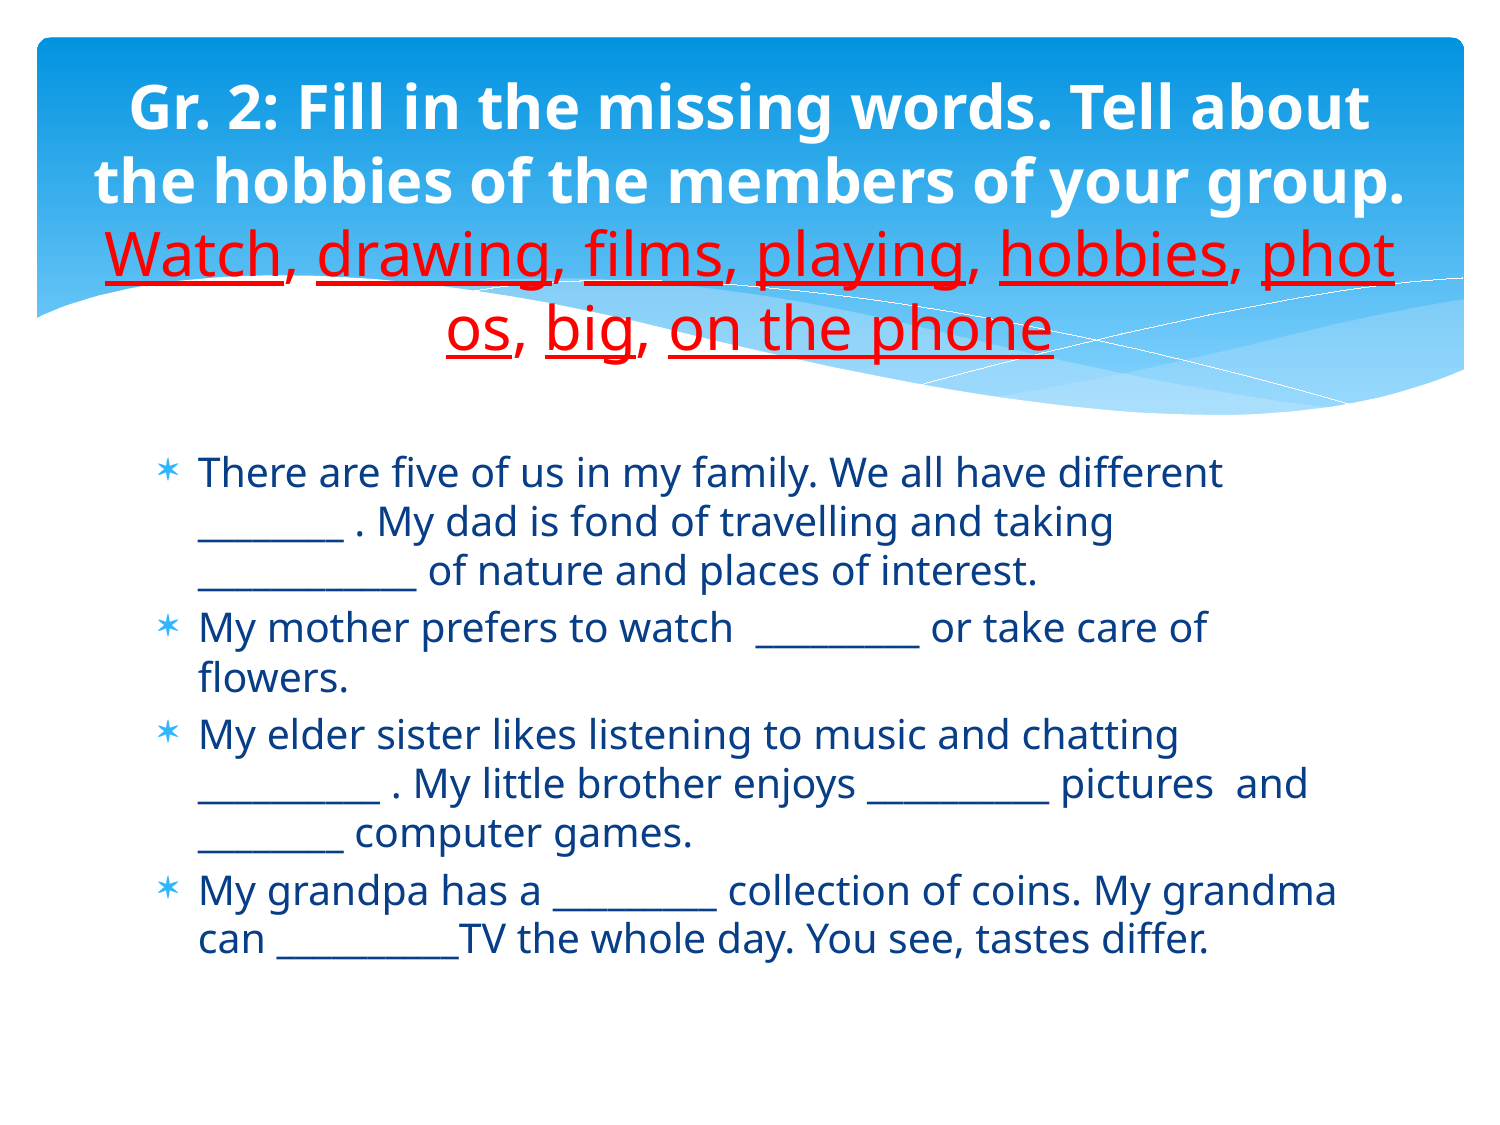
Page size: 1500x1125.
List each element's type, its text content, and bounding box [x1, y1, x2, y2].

title Gr. 2: Fill in the missing words. Tell about the hobbies of the members of your group. Watch, drawing, films, playing, hobbies, photos, big, on the phone [75, 55, 1425, 375]
list There are five of us in my family. We all have different ________ . My dad is fond of travelling and taking ____________ of nature and places of interest. My mother prefers to watch _________ or take care of flowers. My elder sister likes listening to music and chatting __________ . My little brother enjoys __________ pictures and ________ computer games. My grandpa has a _________ collection of coins. My grandma can __________TV the whole day. You see, tastes differ. [143, 438, 1359, 1005]
